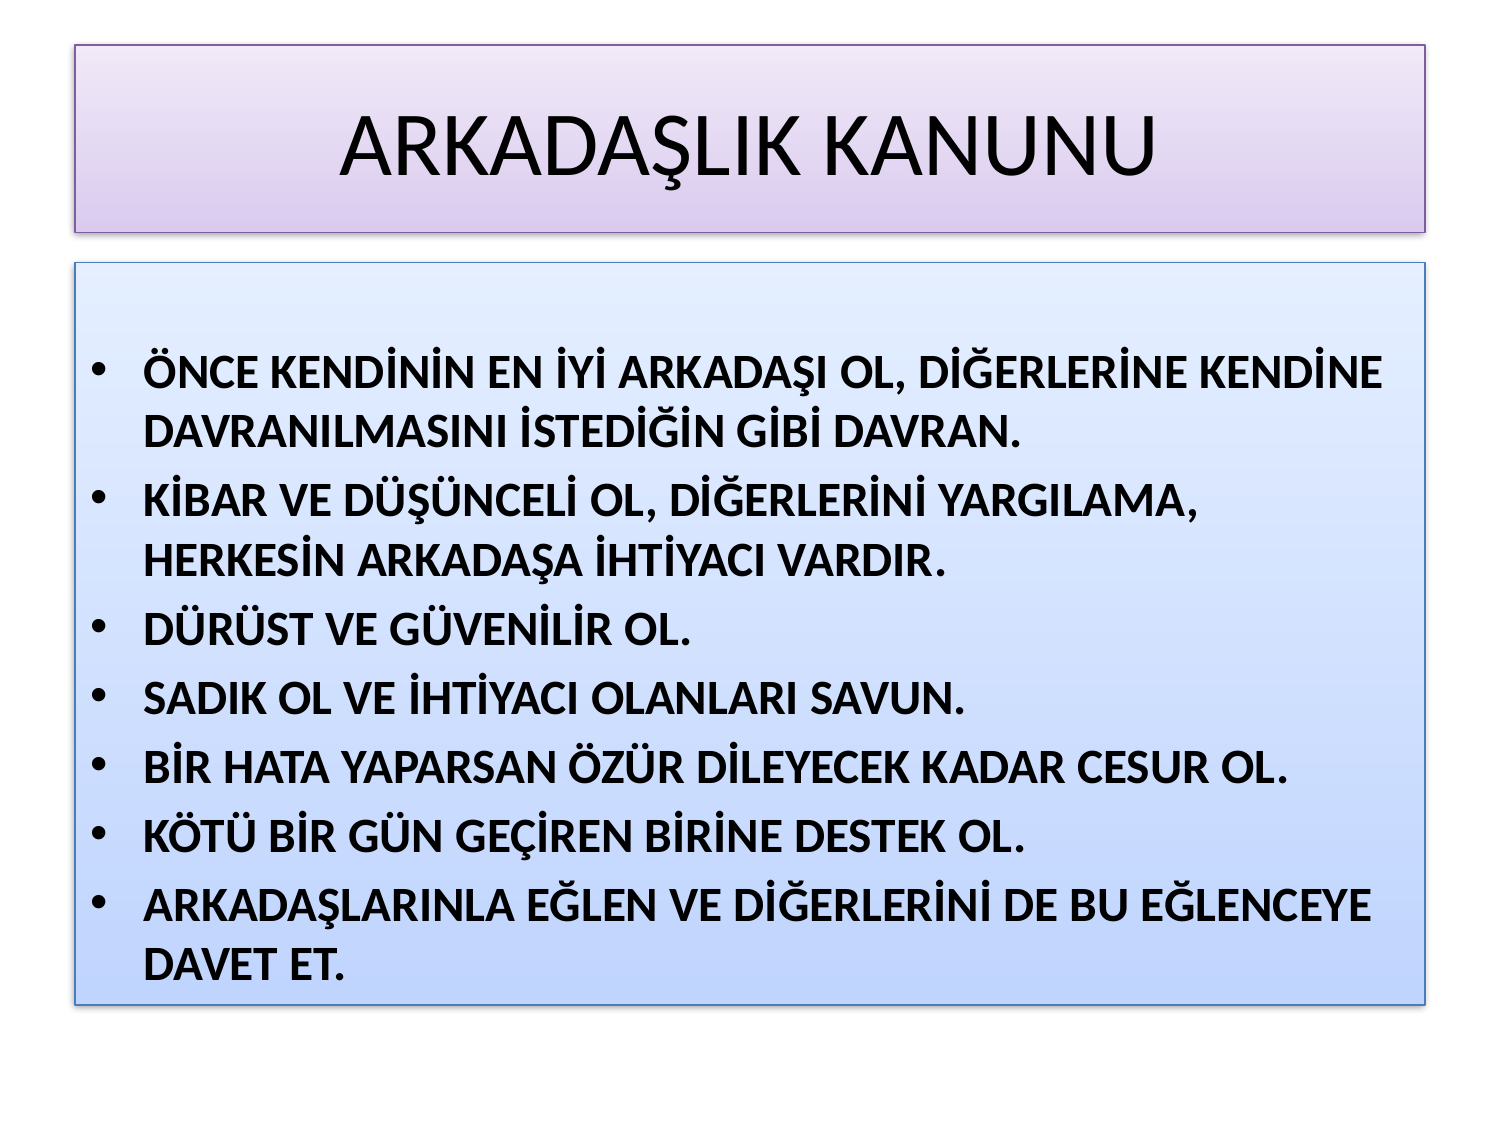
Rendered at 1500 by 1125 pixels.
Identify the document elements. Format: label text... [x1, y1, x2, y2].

list ÖNCE KENDİNİN EN İYİ ARKADAŞI OL, DİĞERLERİNE KENDİNE DAVRANILMASINI İSTEDİĞİN GİBİ DAVRAN. KİBAR VE DÜŞÜNCELİ OL, DİĞERLERİNİ YARGILAMA, HERKESİN ARKADAŞA İHTİYACI VARDIR. DÜRÜST VE GÜVENİLİR OL. SADIK OL VE İHTİYACI OLANLARI SAVUN. BİR HATA YAPARSAN ÖZÜR DİLEYECEK KADAR CESUR OL. KÖTÜ BİR GÜN GEÇİREN BİRİNE DESTEK OL. ARKADAŞLARINLA EĞLEN VE DİĞERLERİNİ DE BU EĞLENCEYE DAVET ET. [74, 262, 1426, 1006]
title ARKADAŞLIK KANUNU [74, 44, 1426, 233]
